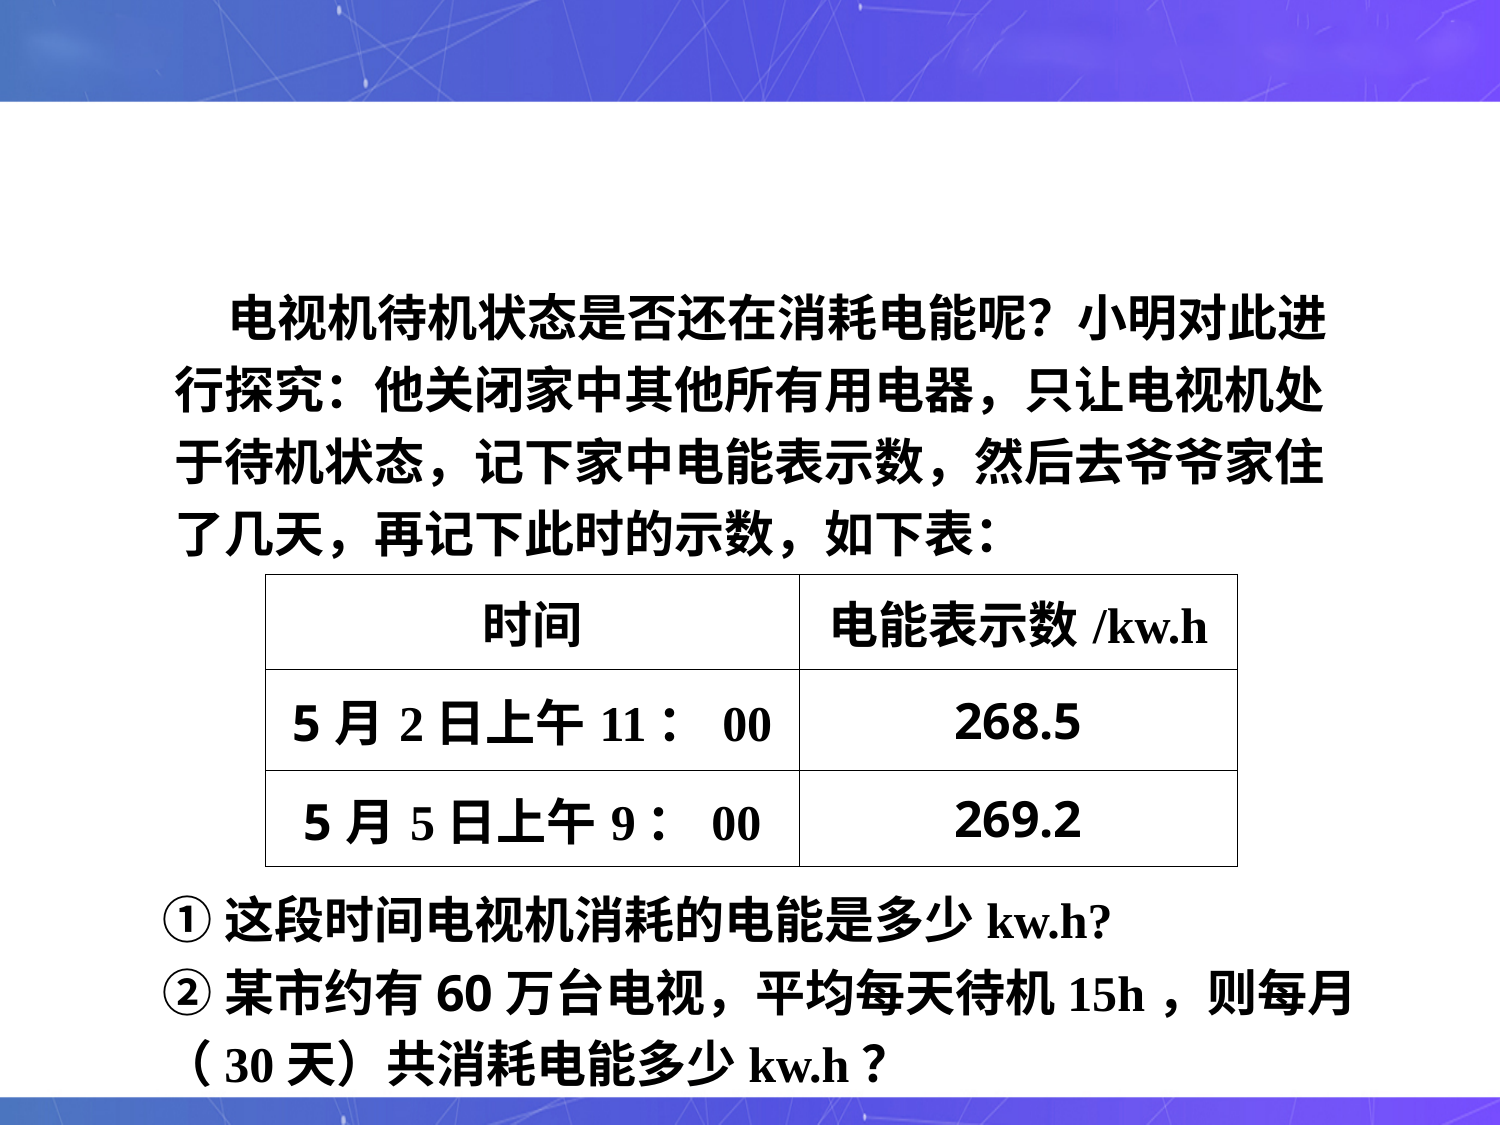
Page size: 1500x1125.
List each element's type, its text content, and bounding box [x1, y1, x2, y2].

table_cell 269.2 [800, 771, 1237, 866]
picture [0, 0, 1500, 1125]
table_cell 5月5日上午9：00 [266, 771, 799, 866]
text_box 电视机待机状态是否还在消耗电能呢？小明对此进行探究：他关闭家中其他所有用电器，只让电视机处于待机状态，记下家中电能表示数，然后去爷爷家住了几天，再记下此时的示数，如下表： [159, 267, 1376, 570]
table_cell 5月2日上午11：00 [266, 670, 799, 770]
table_header 电能表示数/kw.h [800, 575, 1237, 669]
table_cell 268.5 [800, 670, 1237, 770]
table_header 时间 [266, 575, 799, 669]
text_box ①这段时间电视机消耗的电能是多少kw.h? ②某市约有60万台电视，平均每天待机15h，则每月（30天）共消耗电能多少kw.h？ [147, 869, 1388, 1101]
